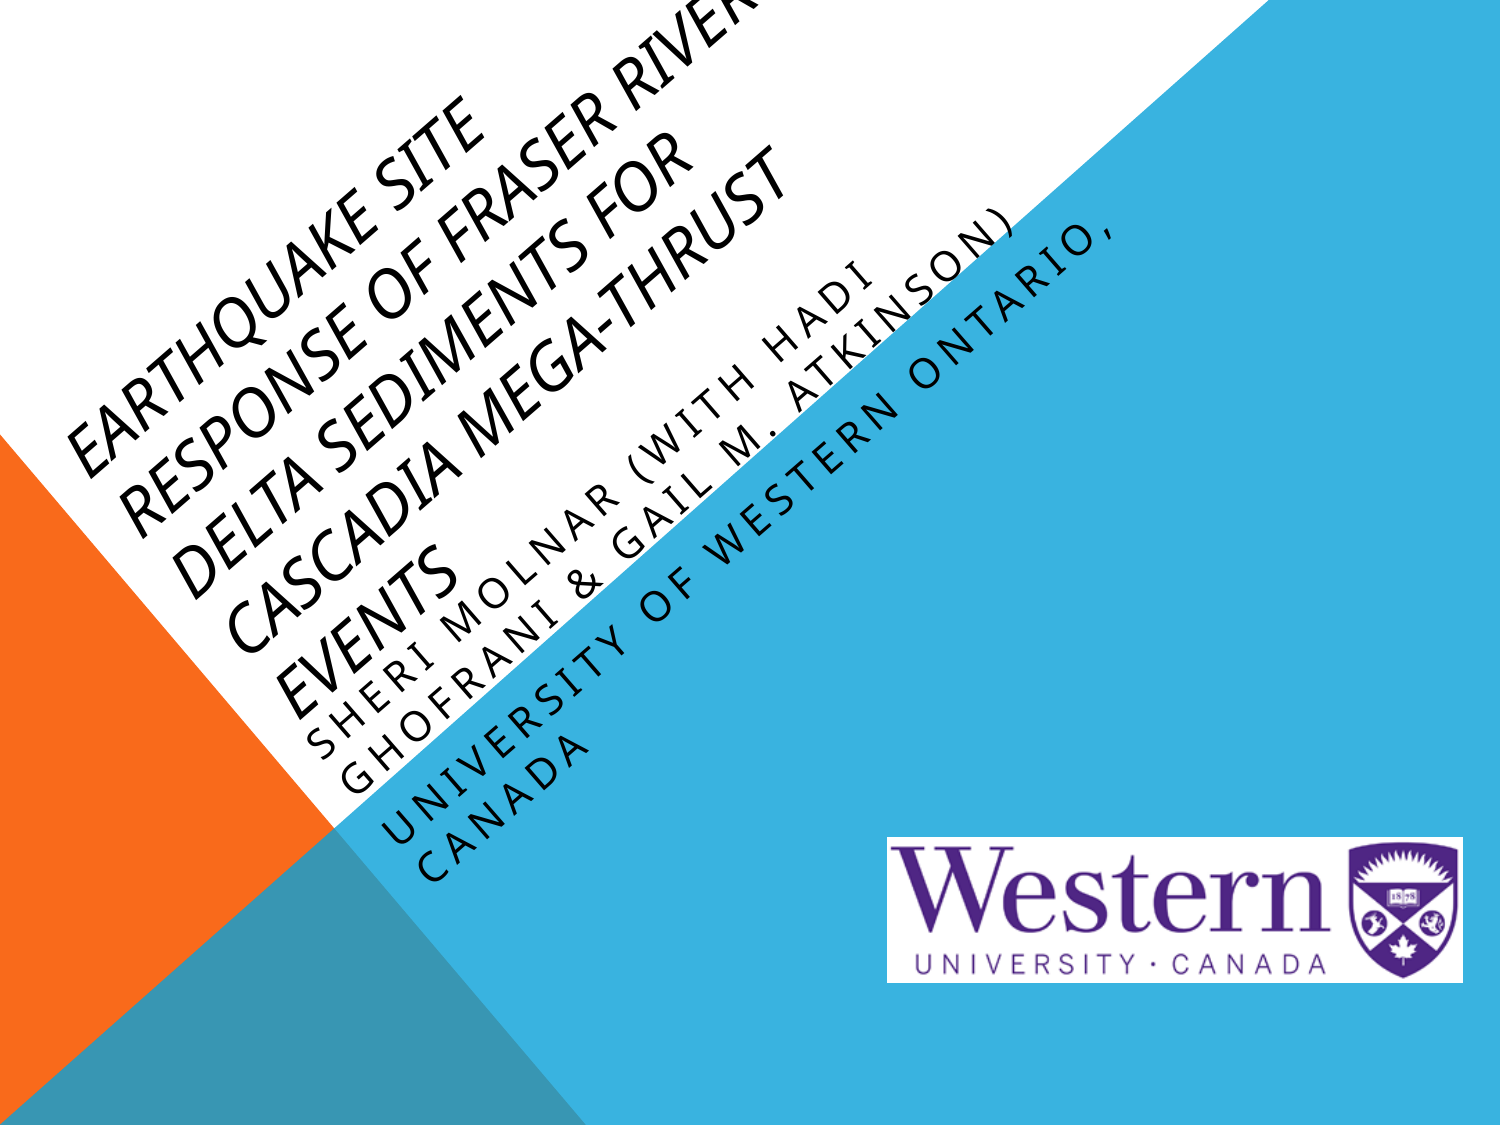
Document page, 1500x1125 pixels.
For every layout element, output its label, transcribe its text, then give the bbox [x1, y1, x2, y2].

title Earthquake Site Response of fraser river delta sediments for Cascadia mega-thrust events [100, 0, 942, 734]
picture [887, 837, 1463, 983]
subtitle Sheri Molnar (with Hadi ghofrani & Gail M. Atkinson) University of Western Ontario, Canada [282, 38, 1250, 925]
